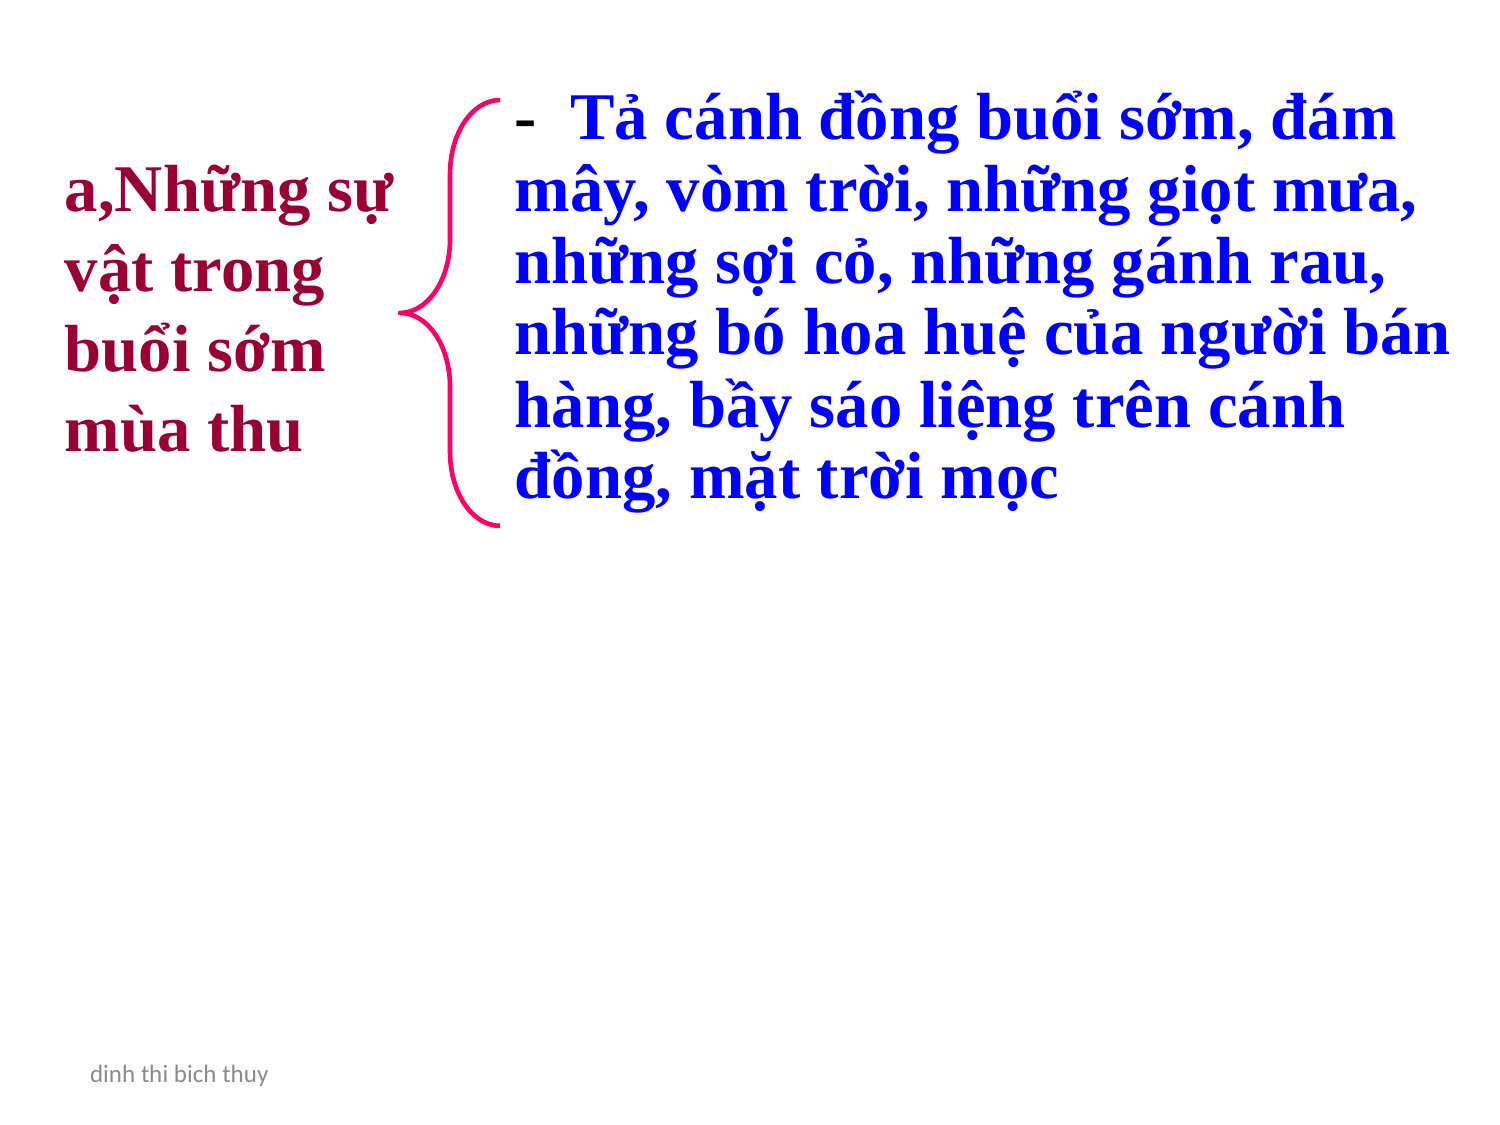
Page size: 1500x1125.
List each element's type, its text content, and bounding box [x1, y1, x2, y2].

text_box [400, 100, 501, 526]
text_box a,Những sự vật trong buổi sớm mùa thu [50, 137, 450, 472]
text_box - Tả cánh đồng buổi sớm, đám mây, vòm trời, những giọt mưa, những sợi cỏ, những gánh rau, những bó hoa huệ của người bán hàng, bầy sáo liệng trên cánh đồng, mặt trời mọc [499, 74, 1475, 521]
slide_number dinh thi bich thuy [75, 1042, 425, 1103]
